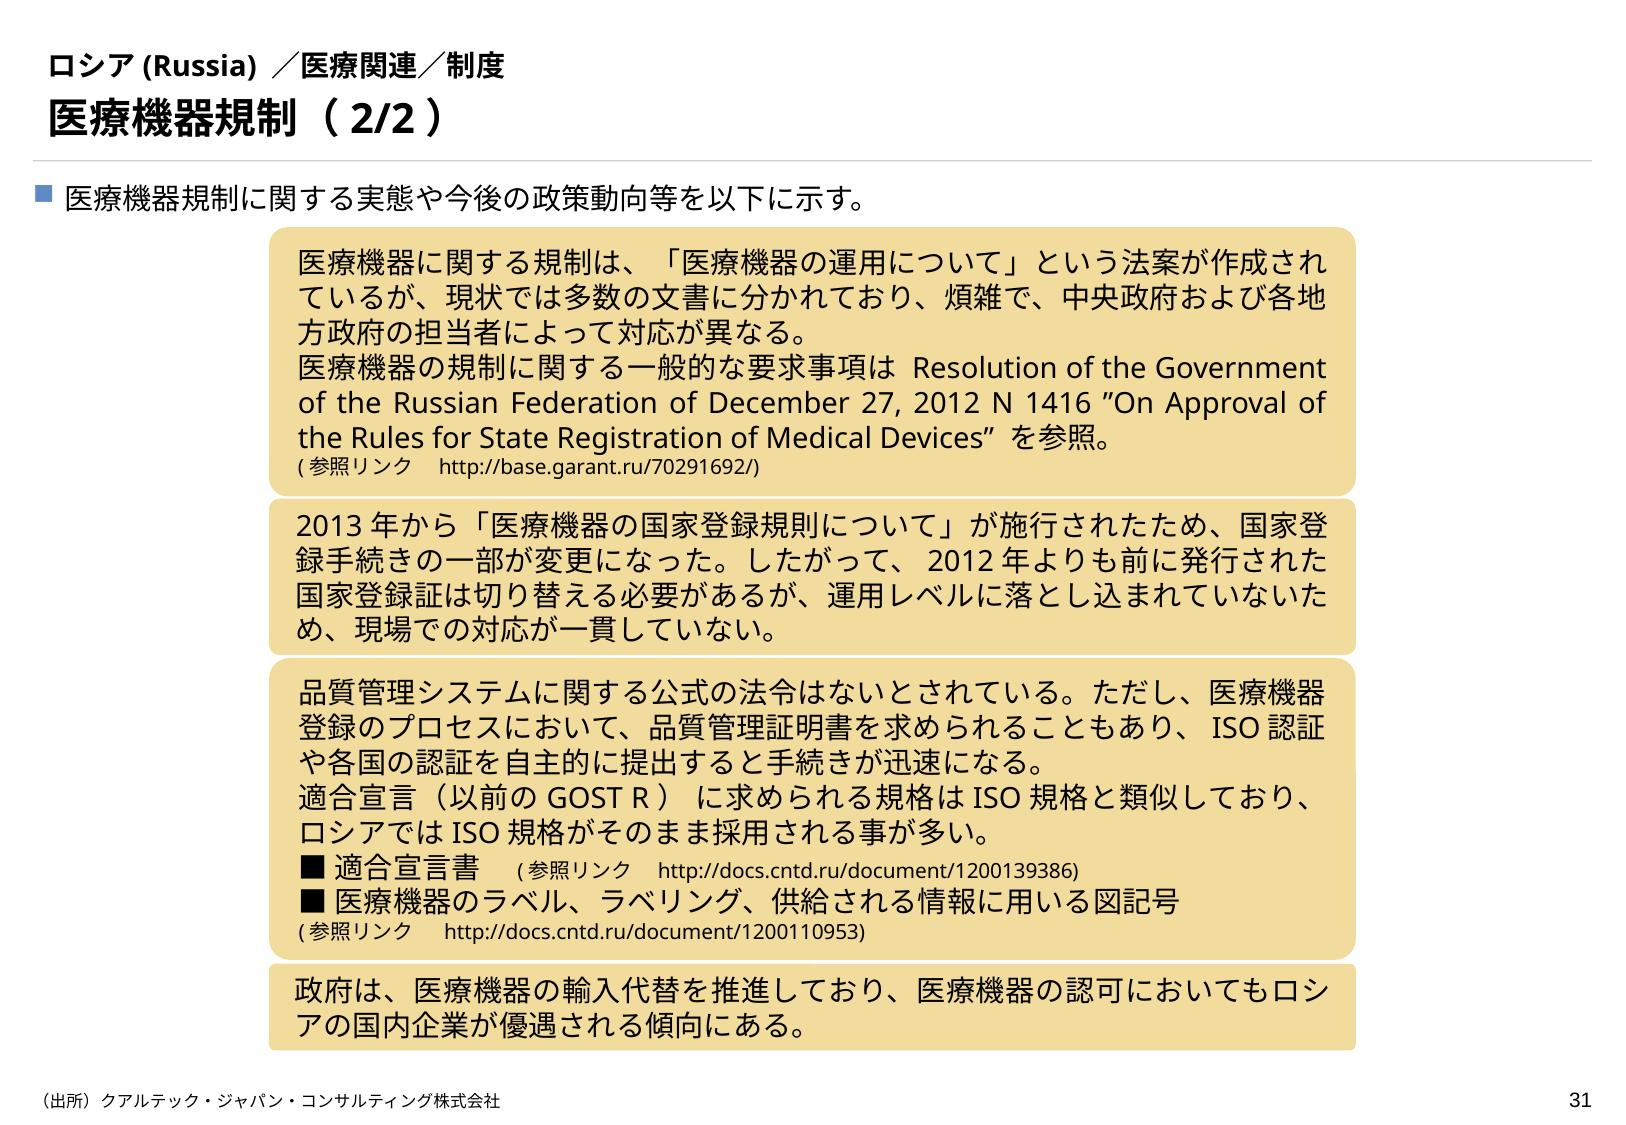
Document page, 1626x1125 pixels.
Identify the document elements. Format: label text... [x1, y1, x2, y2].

list 医療機器規制（2/2） [32, 90, 1593, 149]
text_box 政府は、医療機器の輸入代替を推進しており、医療機器の認可においてもロシアの国内企業が優遇される傾向にある。 [268, 963, 1356, 1051]
text_box 医療機器に関する規制は、「医療機器の運用について」という法案が作成されているが、現状では多数の文書に分かれており、煩雑で、中央政府および各地方政府の担当者によって対応が異なる。 医療機器の規制に関する一般的な要求事項は Resolution of the Government of the Russian Federation of December 27, 2012 N 1416 ”On Approval of the Rules for State Registration of Medical Devices” を参照。 (参照リンク http://base.garant.ru/70291692/) [268, 227, 1356, 497]
text_box 品質管理システムに関する公式の法令はないとされている。ただし、医療機器登録のプロセスにおいて、品質管理証明書を求められることもあり、ISO認証や各国の認証を自主的に提出すると手続きが迅速になる。 適合宣言（以前のGOST R） に求められる規格はISO規格と類似しており、ロシアではISO規格がそのまま採用される事が多い。 ■適合宣言書 (参照リンク http://docs.cntd.ru/document/1200139386) ■医療機器のラベル、ラベリング、供給される情報に用いる図記号 (参照リンク http://docs.cntd.ru/document/1200110953) [269, 657, 1356, 960]
text_box 医療機器規制に関する実態や今後の政策動向等を以下に示す。 [32, 177, 1593, 216]
text_box 2013年から「医療機器の国家登録規則について」が施行されたため、国家登録手続きの一部が変更になった。したがって、2012年よりも前に発行された国家登録証は切り替える必要があるが、運用レベルに落とし込まれていないため、現場での対応が一貫していない。 [268, 498, 1356, 655]
title ロシア(Russia) ／医療関連／制度 [32, 30, 1593, 90]
text_box （出所）クアルテック・ジャパン・コンサルティング株式会社 [32, 1090, 1451, 1115]
